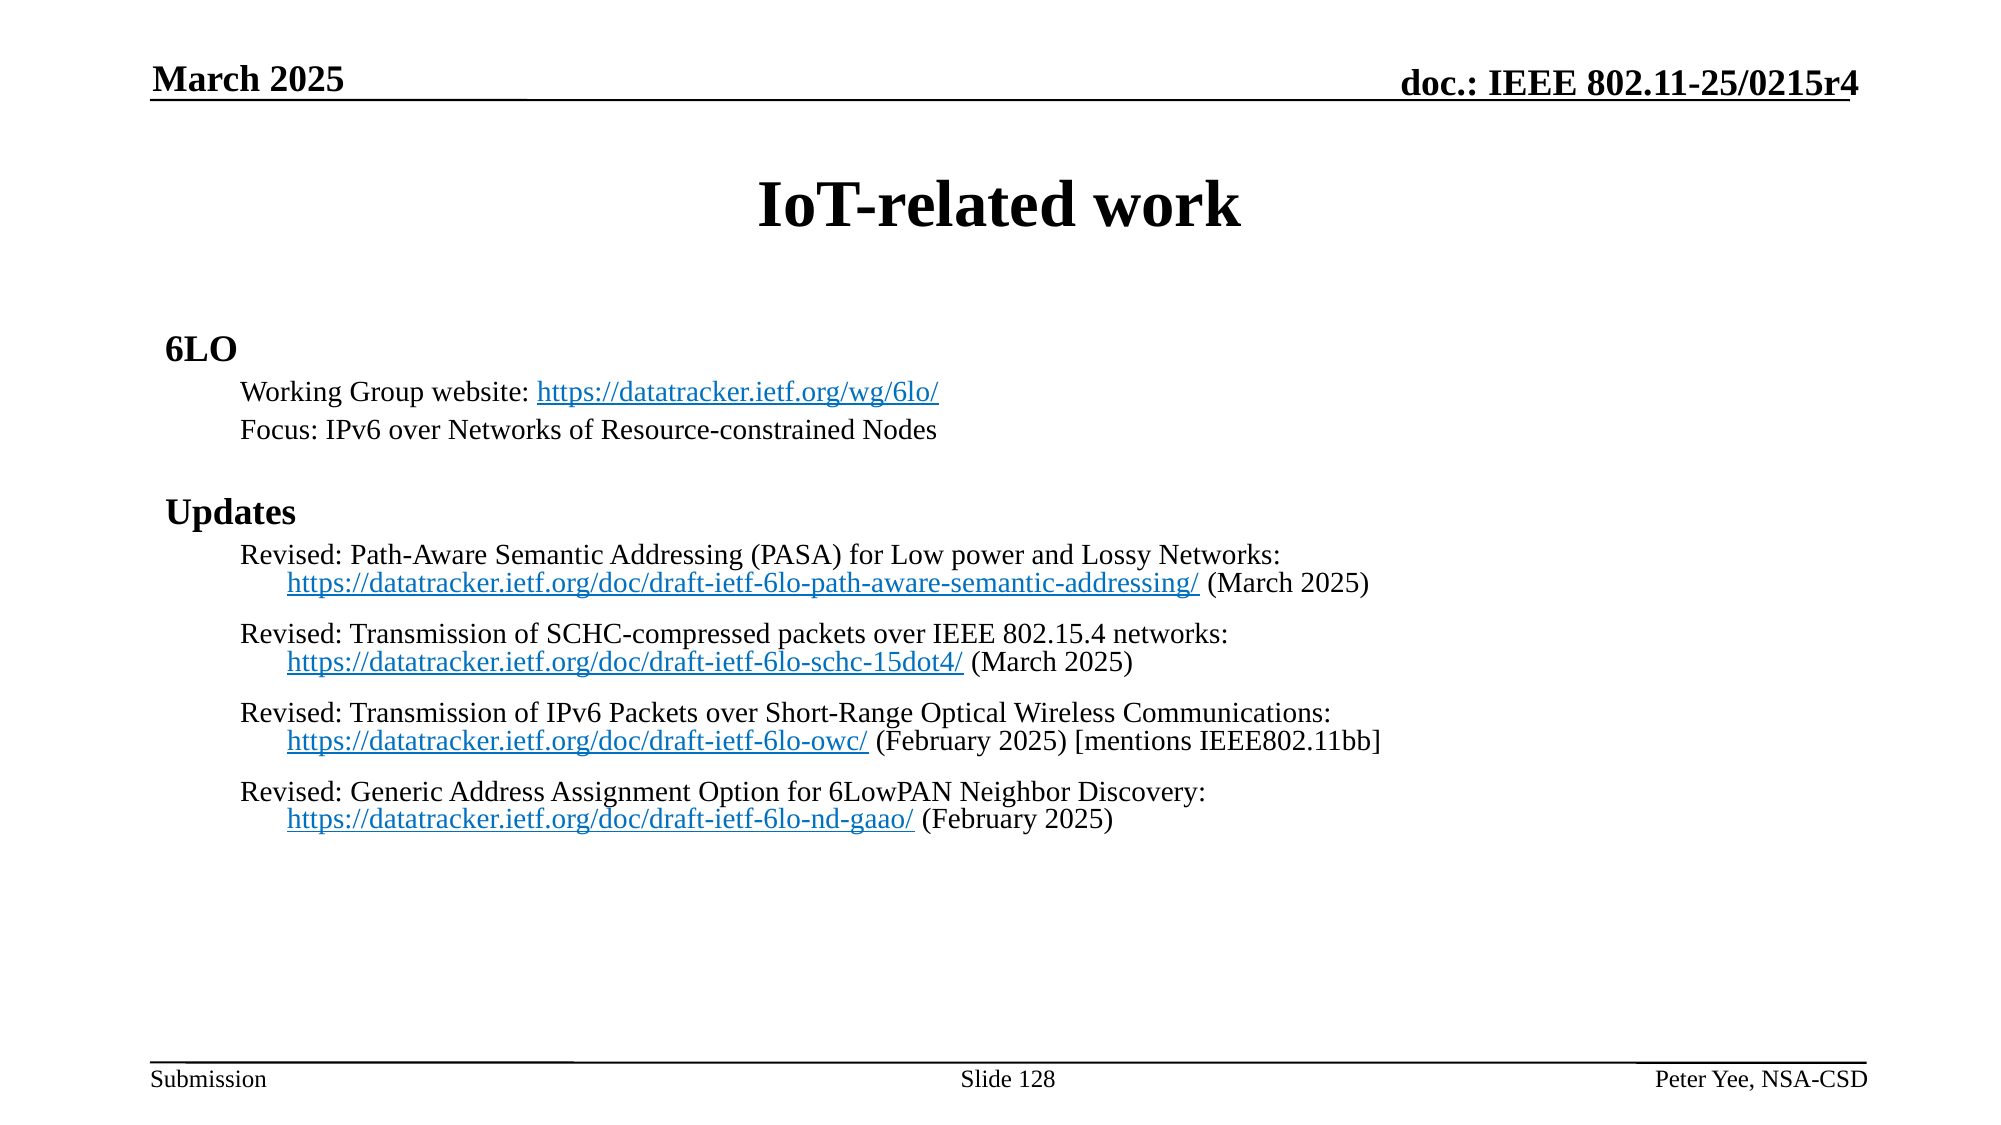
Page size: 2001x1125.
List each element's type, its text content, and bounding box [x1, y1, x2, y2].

list 6LO Working Group website: https://datatracker.ietf.org/wg/6lo/ Focus: IPv6 over Networks of Resource-constrained Nodes Updates Revised: Path-Aware Semantic Addressing (PASA) for Low power and Lossy Networks: https://datatracker.ietf.org/doc/draft-ietf-6lo-path-aware-semantic-addressing/ (March 2025) Revised: Transmission of SCHC-compressed packets over IEEE 802.15.4 networks: https://datatracker.ietf.org/doc/draft-ietf-6lo-schc-15dot4/ (March 2025) Revised: Transmission of IPv6 Packets over Short-Range Optical Wireless Communications: https://datatracker.ietf.org/doc/draft-ietf-6lo-owc/ (February 2025) [mentions IEEE802.11bb] Revised: Generic Address Assignment Option for 6LowPAN Neighbor Discovery: https://datatracker.ietf.org/doc/draft-ietf-6lo-nd-gaao/ (February 2025) [149, 324, 1850, 1000]
footer Peter Yee, NSA-CSD [1171, 1061, 1869, 1093]
title IoT-related work [149, 112, 1850, 288]
slide_number Slide 128 [950, 1061, 1067, 1123]
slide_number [152, 54, 563, 100]
